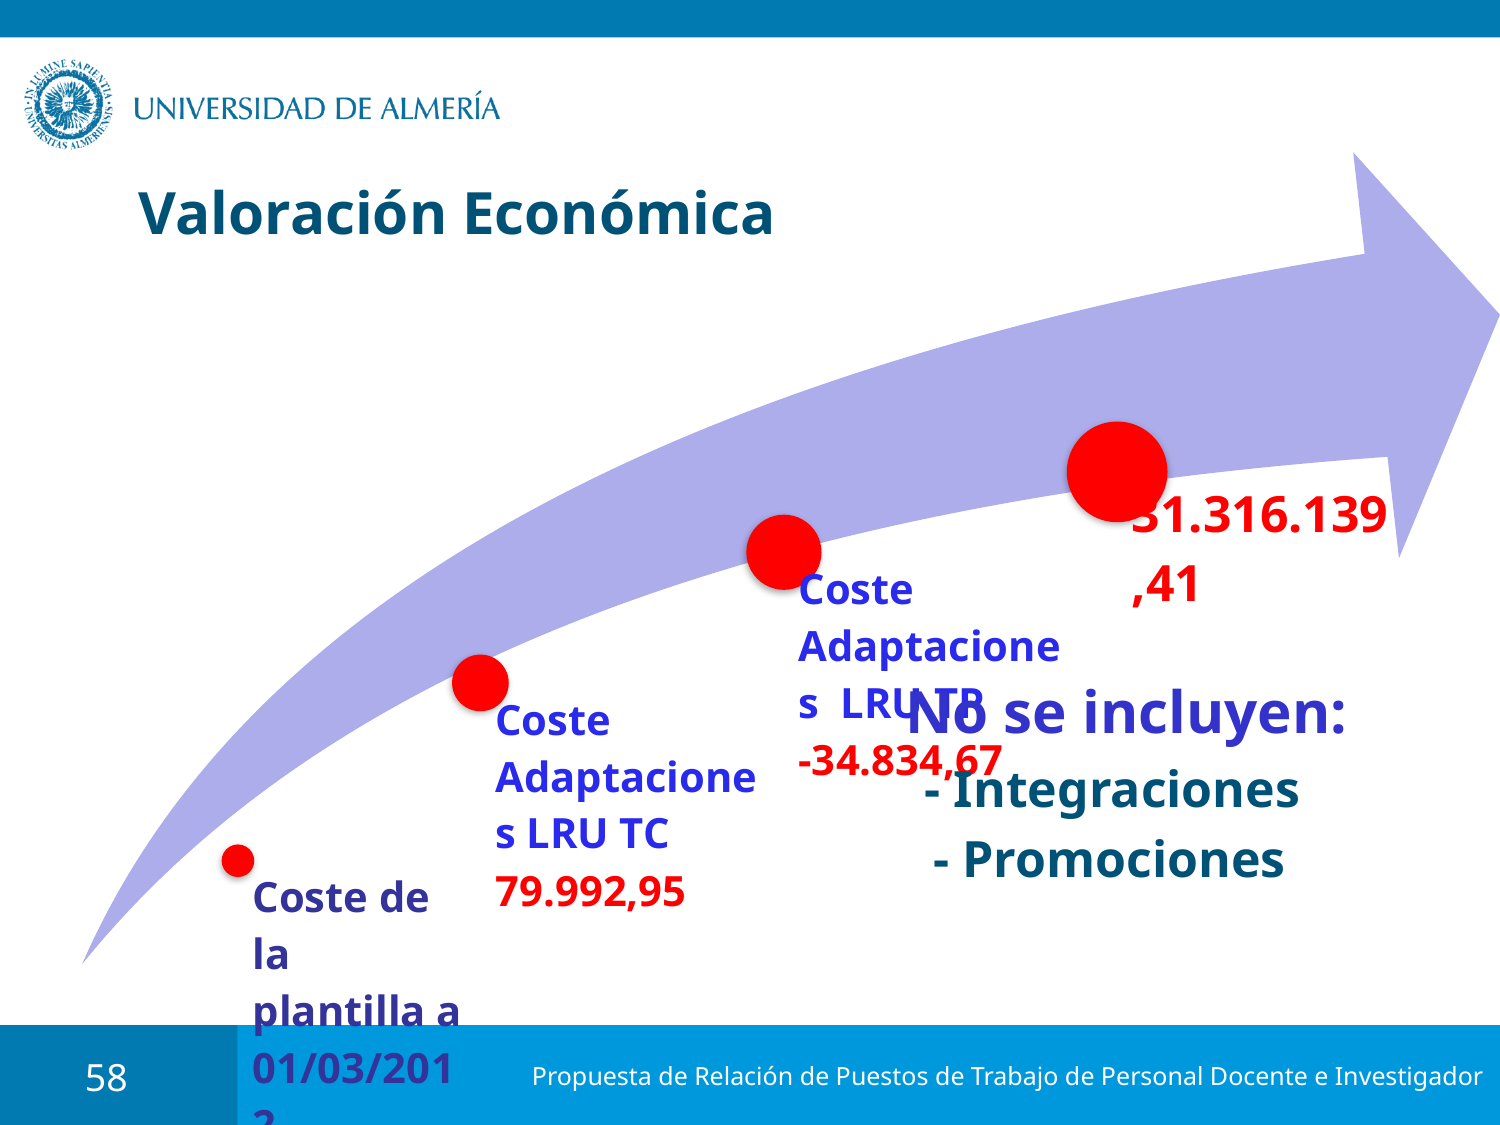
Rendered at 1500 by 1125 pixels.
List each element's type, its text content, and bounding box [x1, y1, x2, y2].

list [81, 152, 1500, 965]
picture [24, 59, 500, 150]
slide_number 58 [52, 1046, 160, 1095]
